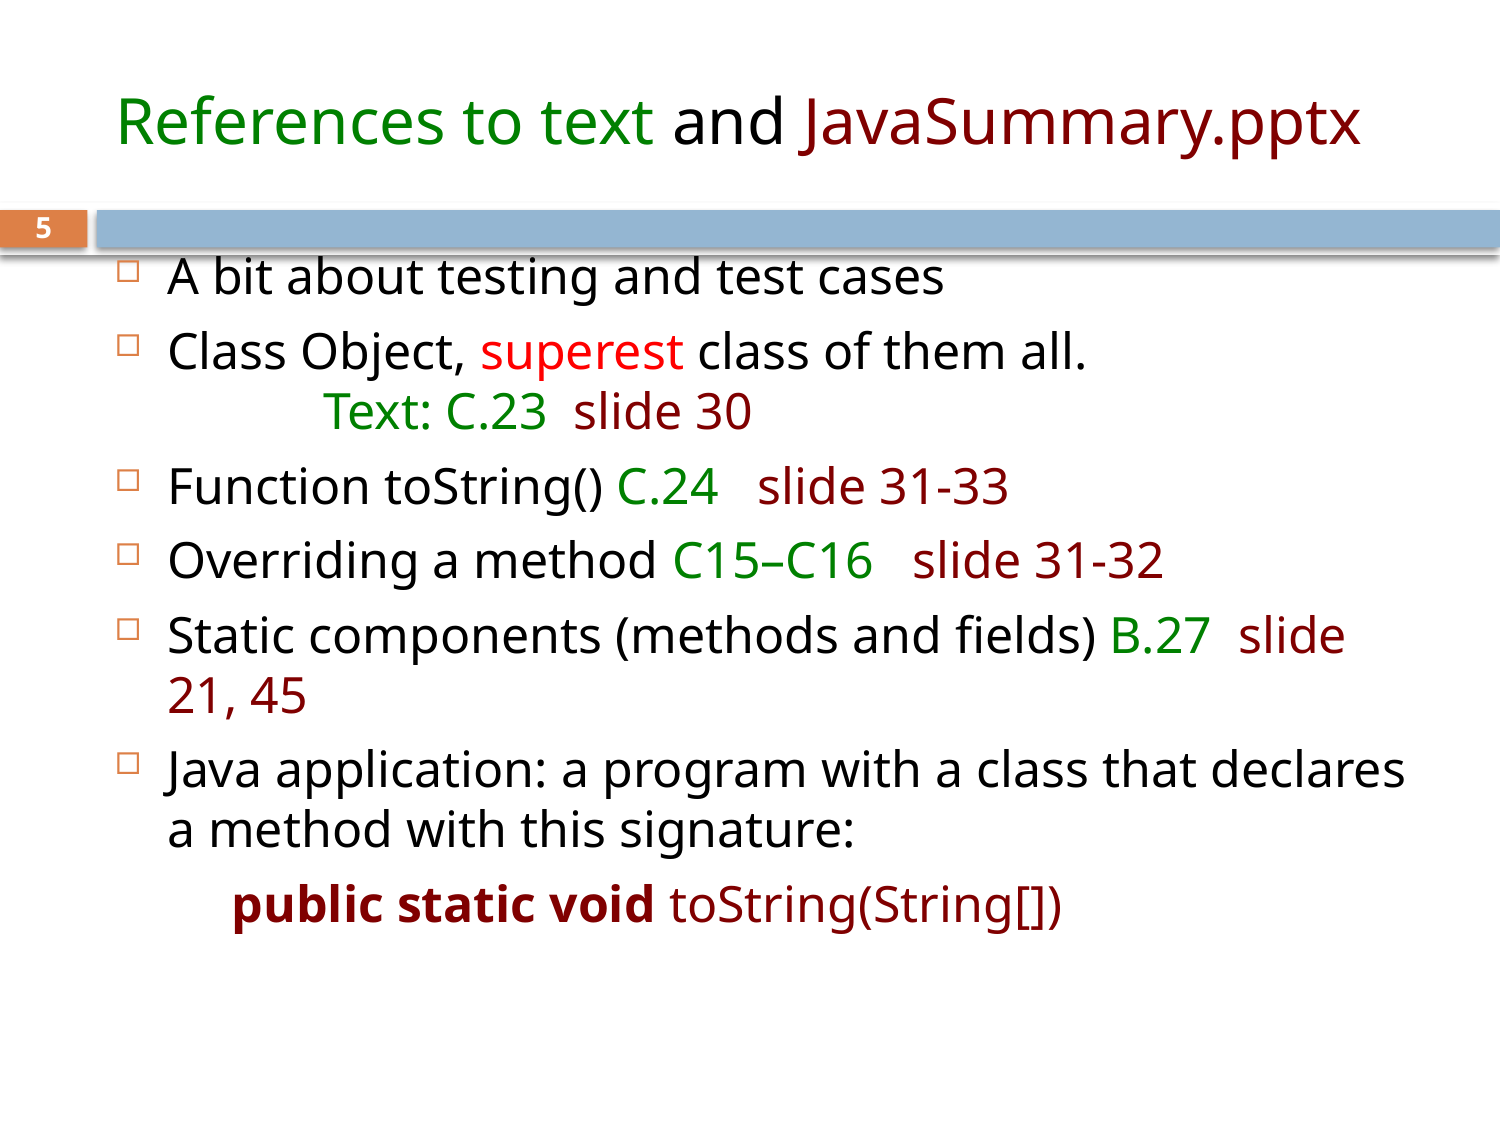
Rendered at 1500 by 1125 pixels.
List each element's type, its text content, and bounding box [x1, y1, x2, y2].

title References to text and JavaSummary.pptx [100, 37, 1438, 200]
list A bit about testing and test cases Class Object, superest class of them all. Text: C.23 slide 30 Function toString() C.24 slide 31-33 Overriding a method C15–C16 slide 31-32 Static components (methods and fields) B.27 slide 21, 45 Java application: a program with a class that declares a method with this signature: public static void toString(String[]) [99, 237, 1438, 1038]
slide_number 5 [0, 208, 88, 249]
